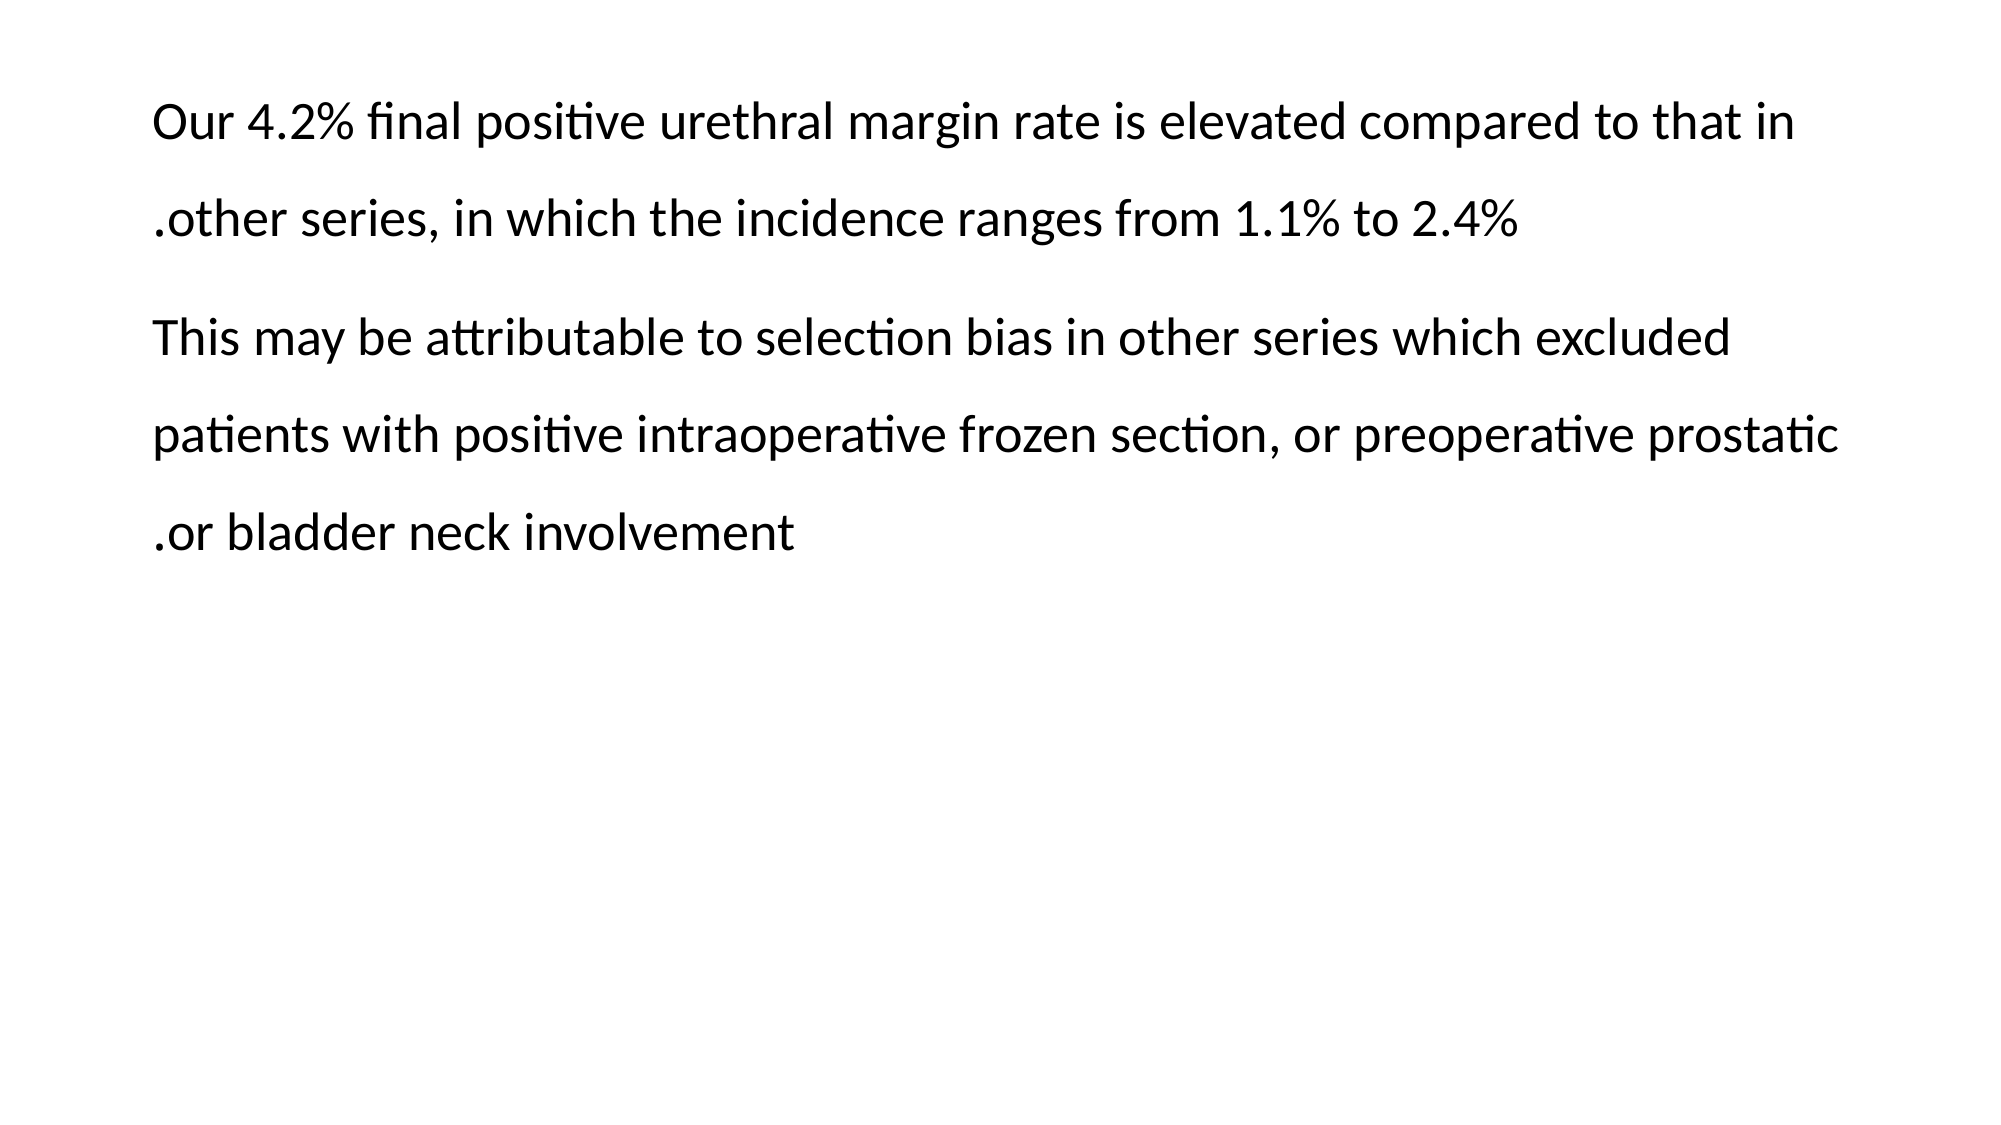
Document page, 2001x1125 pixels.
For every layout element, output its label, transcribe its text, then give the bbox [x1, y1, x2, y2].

list Our 4.2% final positive urethral margin rate is elevated compared to that in other series, in which the incidence ranges from 1.1% to 2.4%. This may be attributable to selection bias in other series which excluded patients with positive intraoperative frozen section, or preoperative prostatic or bladder neck involvement. [137, 44, 1863, 1014]
